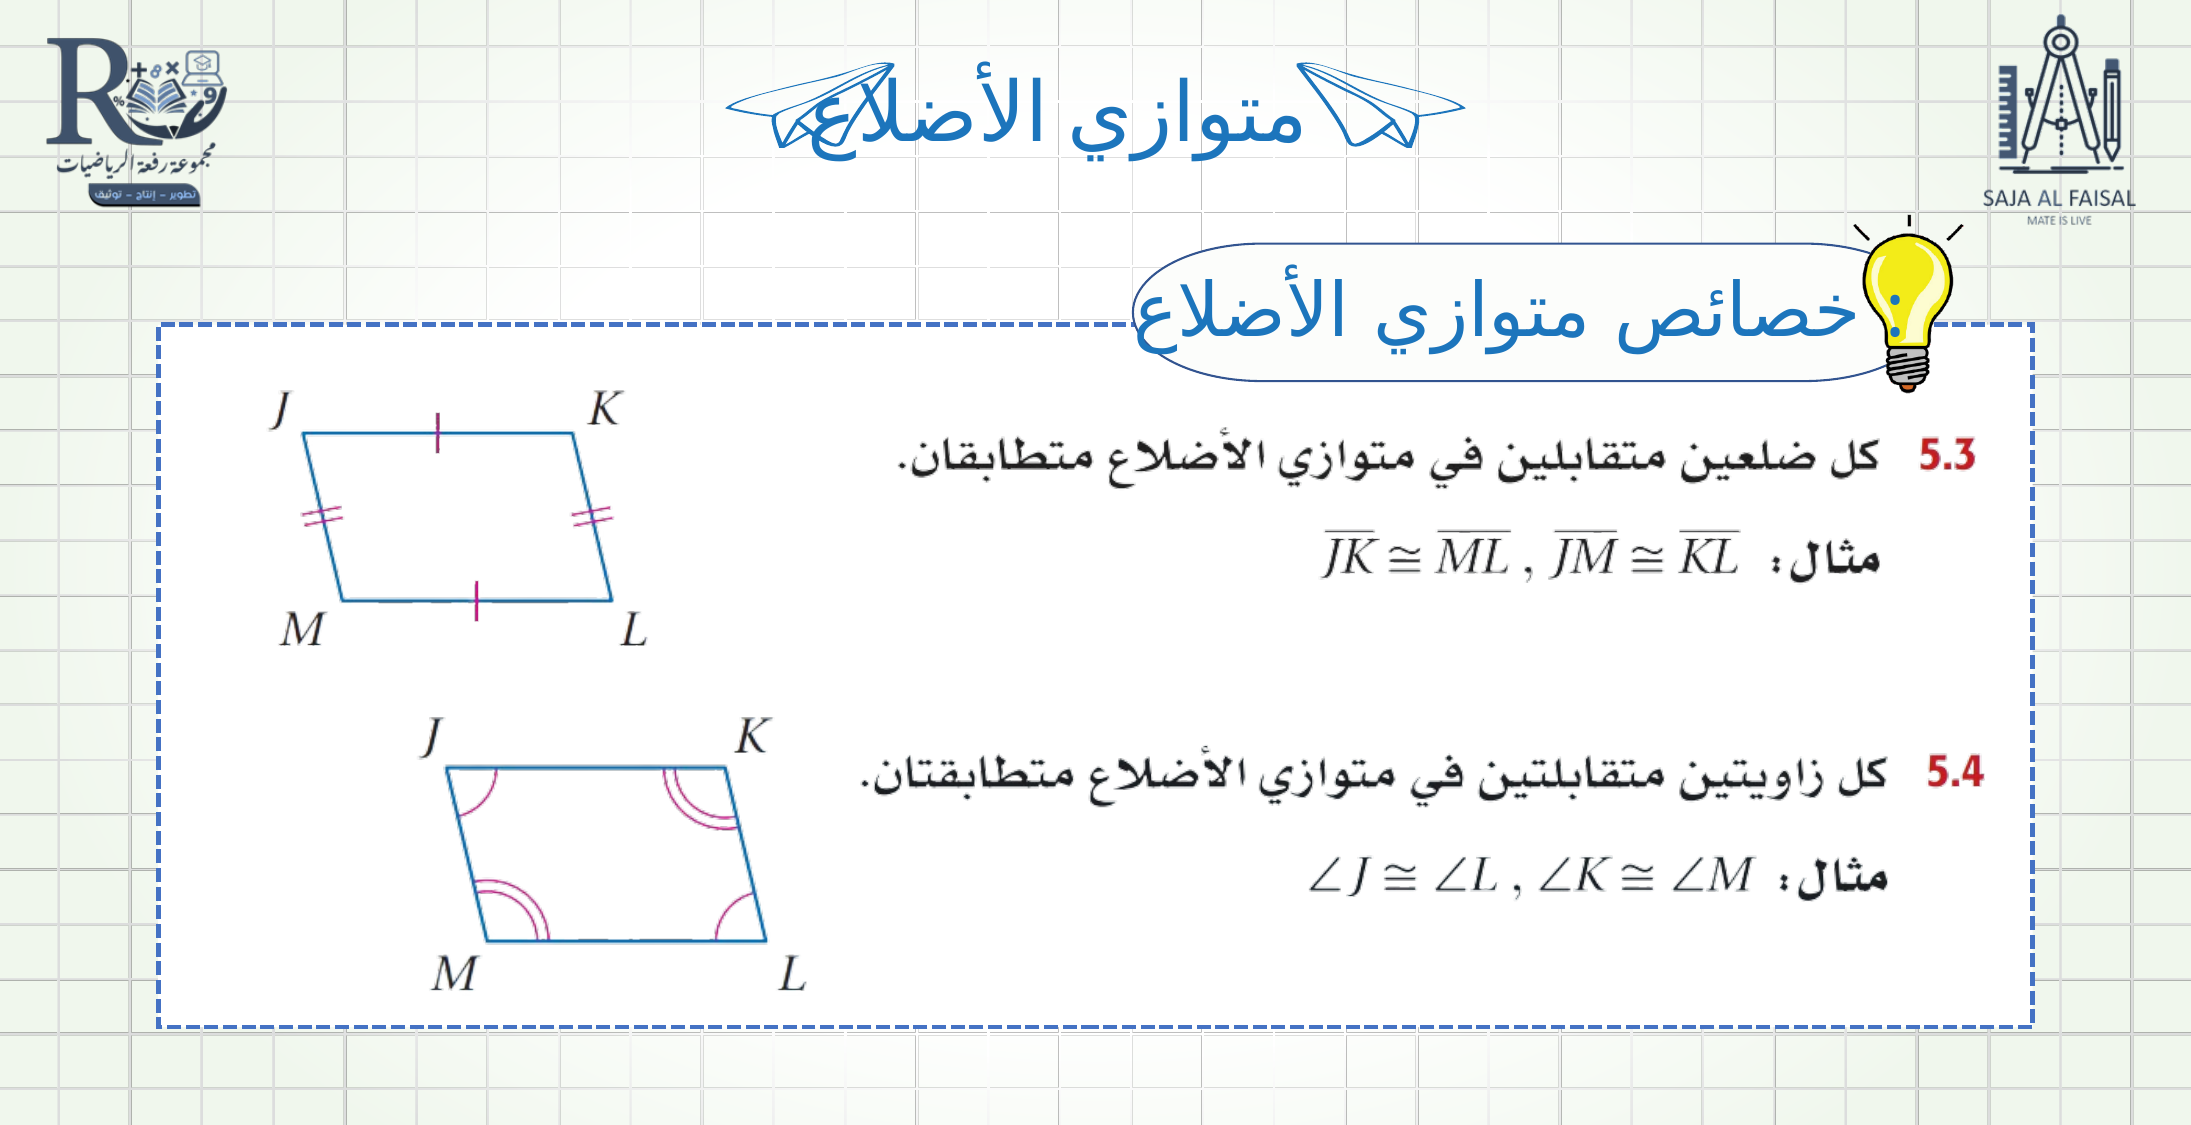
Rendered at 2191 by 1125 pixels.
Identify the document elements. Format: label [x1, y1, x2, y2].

text_box [157, 324, 2034, 1028]
text_box [626, 50, 1467, 167]
text_box [847, 205, 2191, 402]
picture [792, 412, 2005, 651]
picture [0, 0, 2191, 1125]
picture [385, 698, 2005, 1015]
